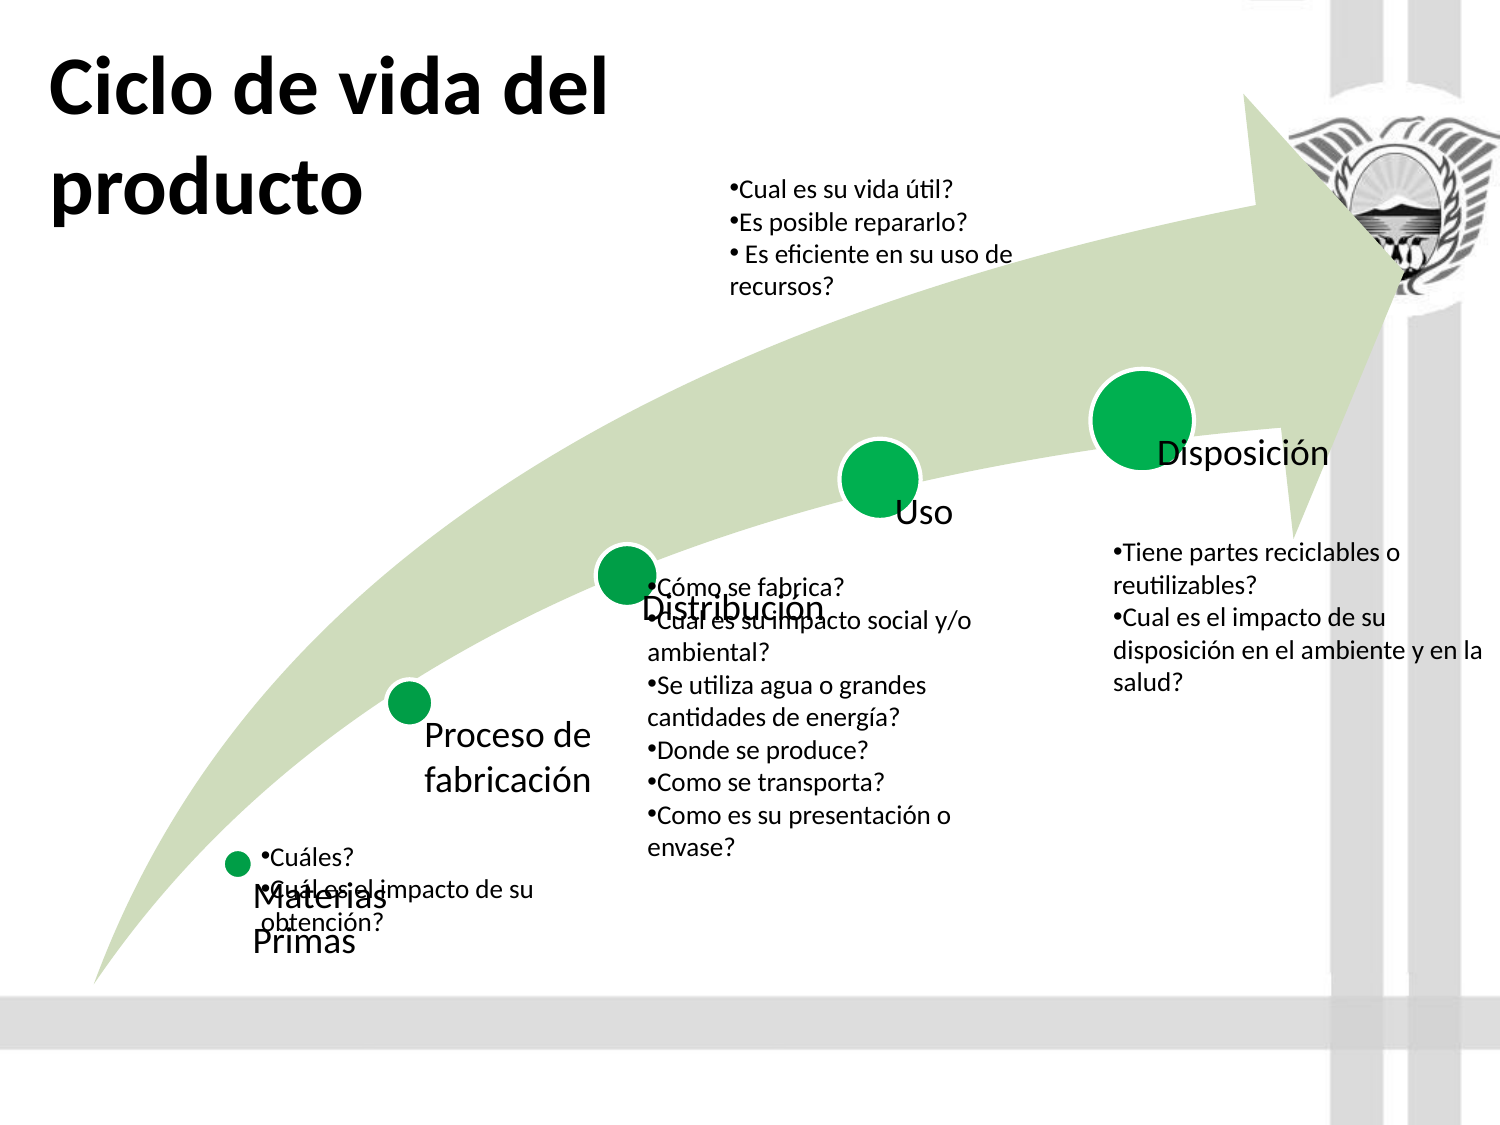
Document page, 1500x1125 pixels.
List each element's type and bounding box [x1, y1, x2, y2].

picture [0, 0, 1500, 1125]
text_box [93, 93, 1405, 985]
